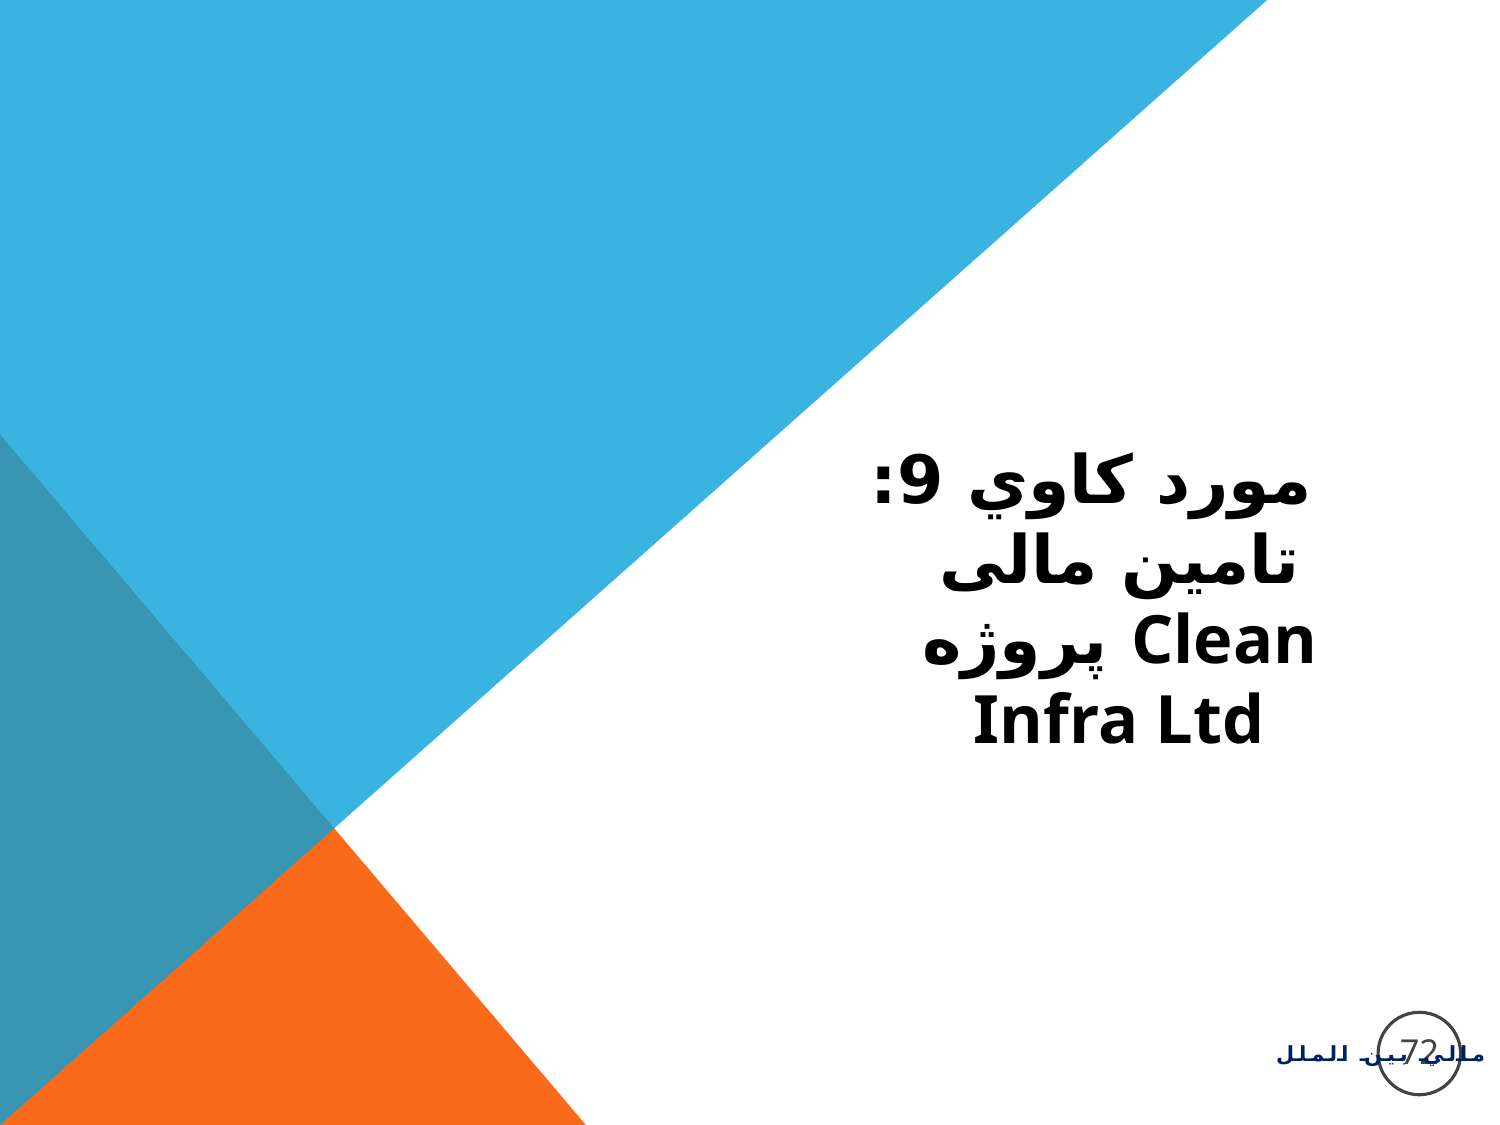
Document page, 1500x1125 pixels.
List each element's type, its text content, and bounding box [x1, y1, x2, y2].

slide_number 72 [1383, 1076, 1456, 1097]
slide_number 72 [1383, 1010, 1456, 1030]
list مورد كاوي 9: تامین مالی پروژه Clean Infra Ltd [779, 429, 1404, 975]
footer مالي بين الملل [725, 1030, 1500, 1076]
